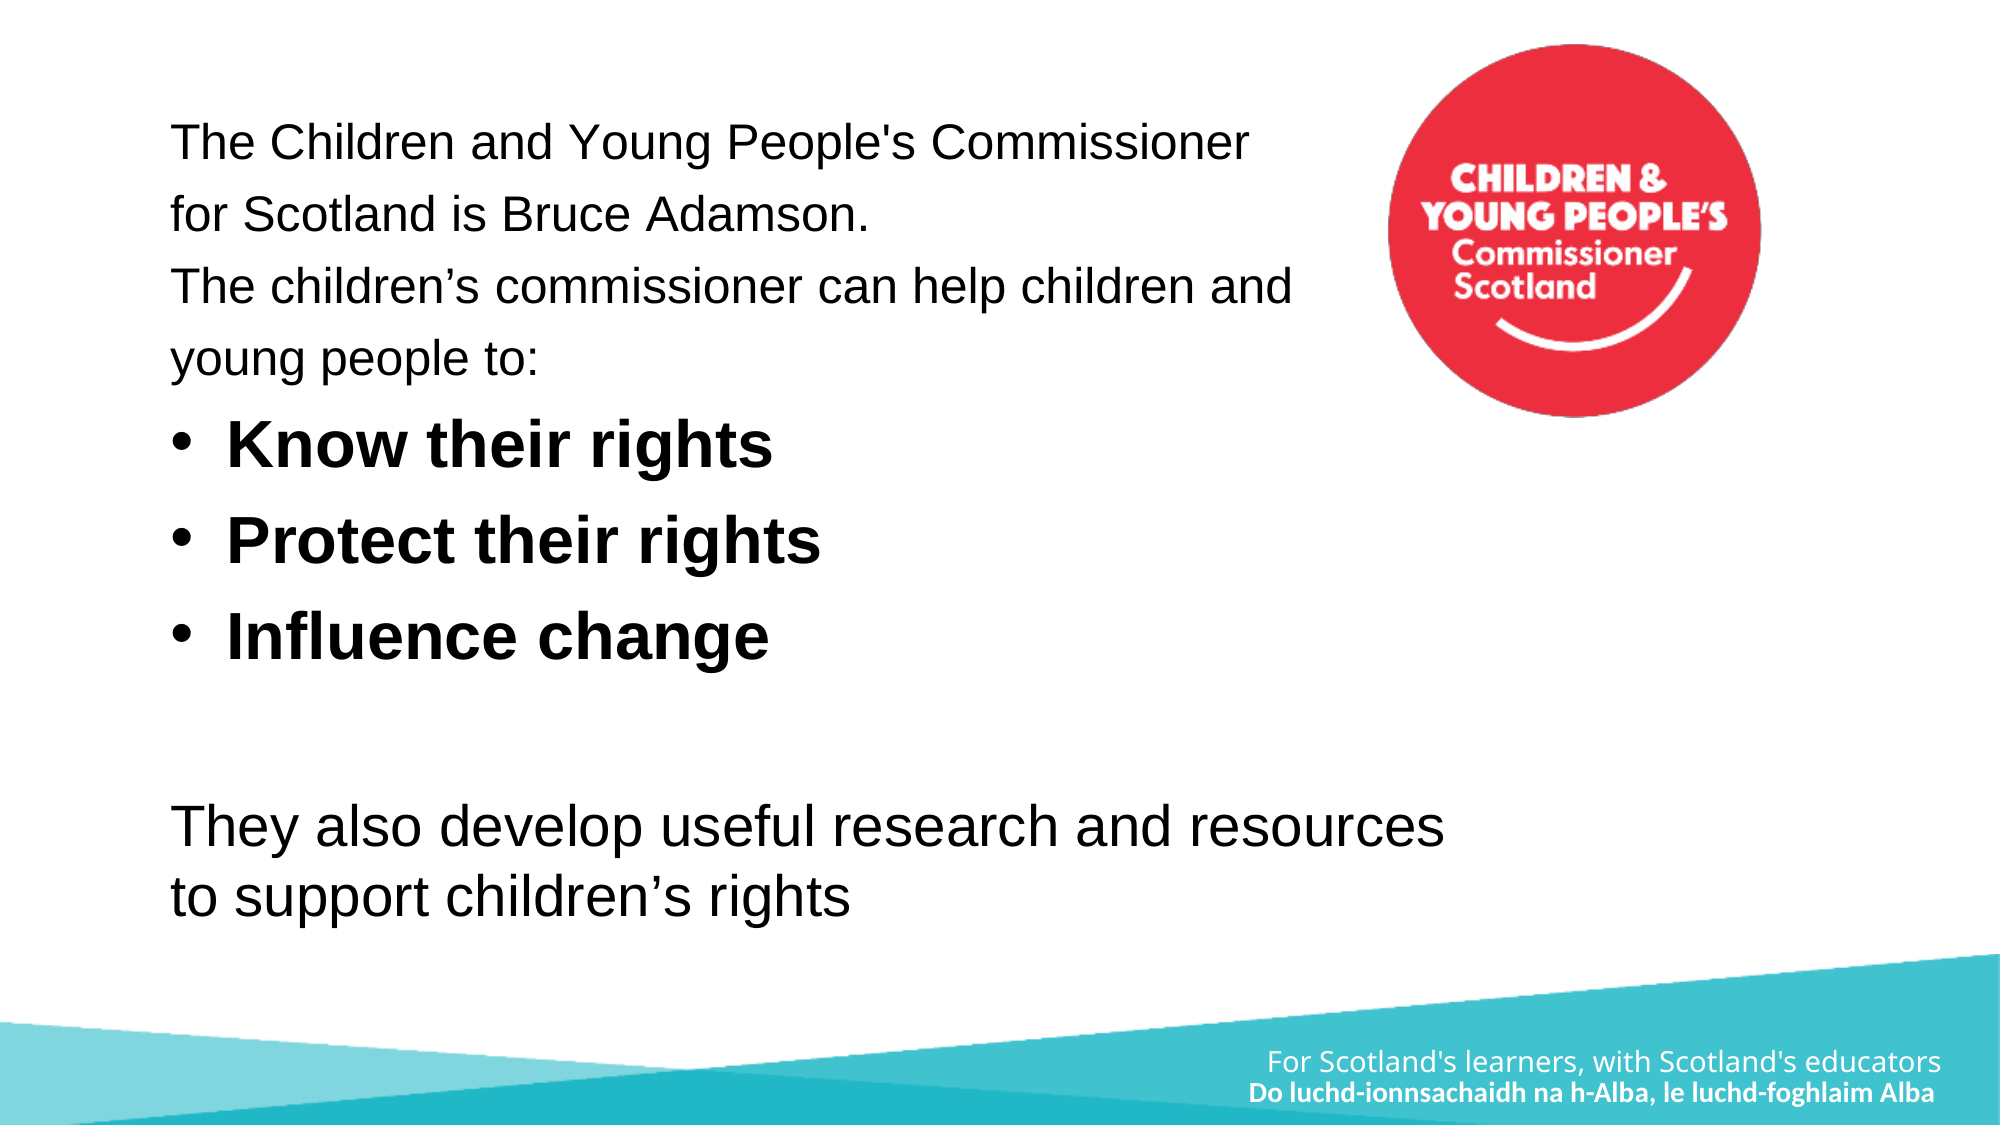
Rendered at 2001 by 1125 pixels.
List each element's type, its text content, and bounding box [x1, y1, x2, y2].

text_box [1387, 43, 1762, 418]
picture [0, 954, 2000, 1125]
text_box The Children and Young People's Commissioner for Scotland is Bruce Adamson. The children’s commissioner can help children and young people to: Know their rights Protect their rights Influence change They also develop useful research and resources to support children’s rights www.cypcs.org.uk [168, 109, 1449, 954]
